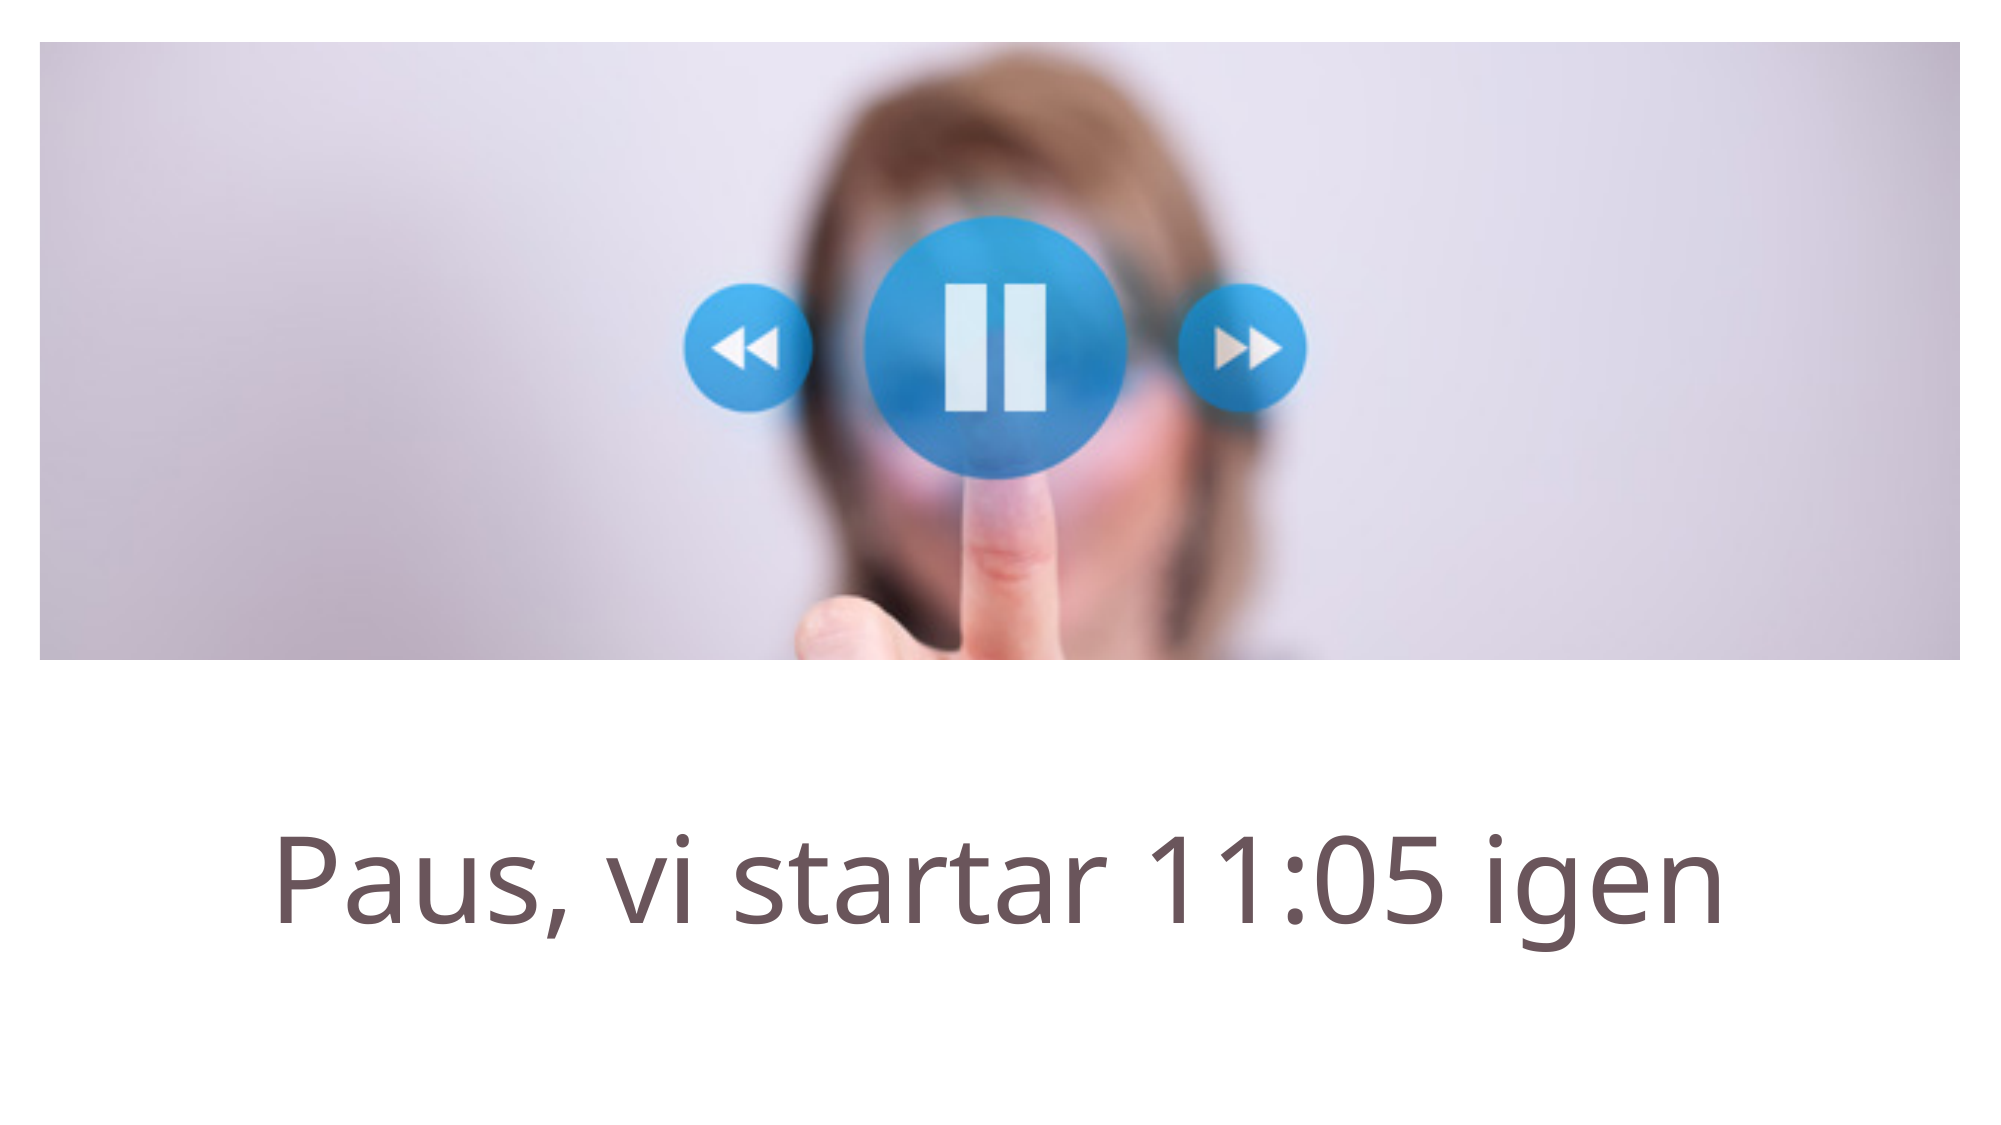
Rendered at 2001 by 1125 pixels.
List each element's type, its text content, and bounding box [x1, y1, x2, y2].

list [39, 42, 1960, 660]
title Paus, vi startar 11:05 igen [182, 701, 1818, 958]
